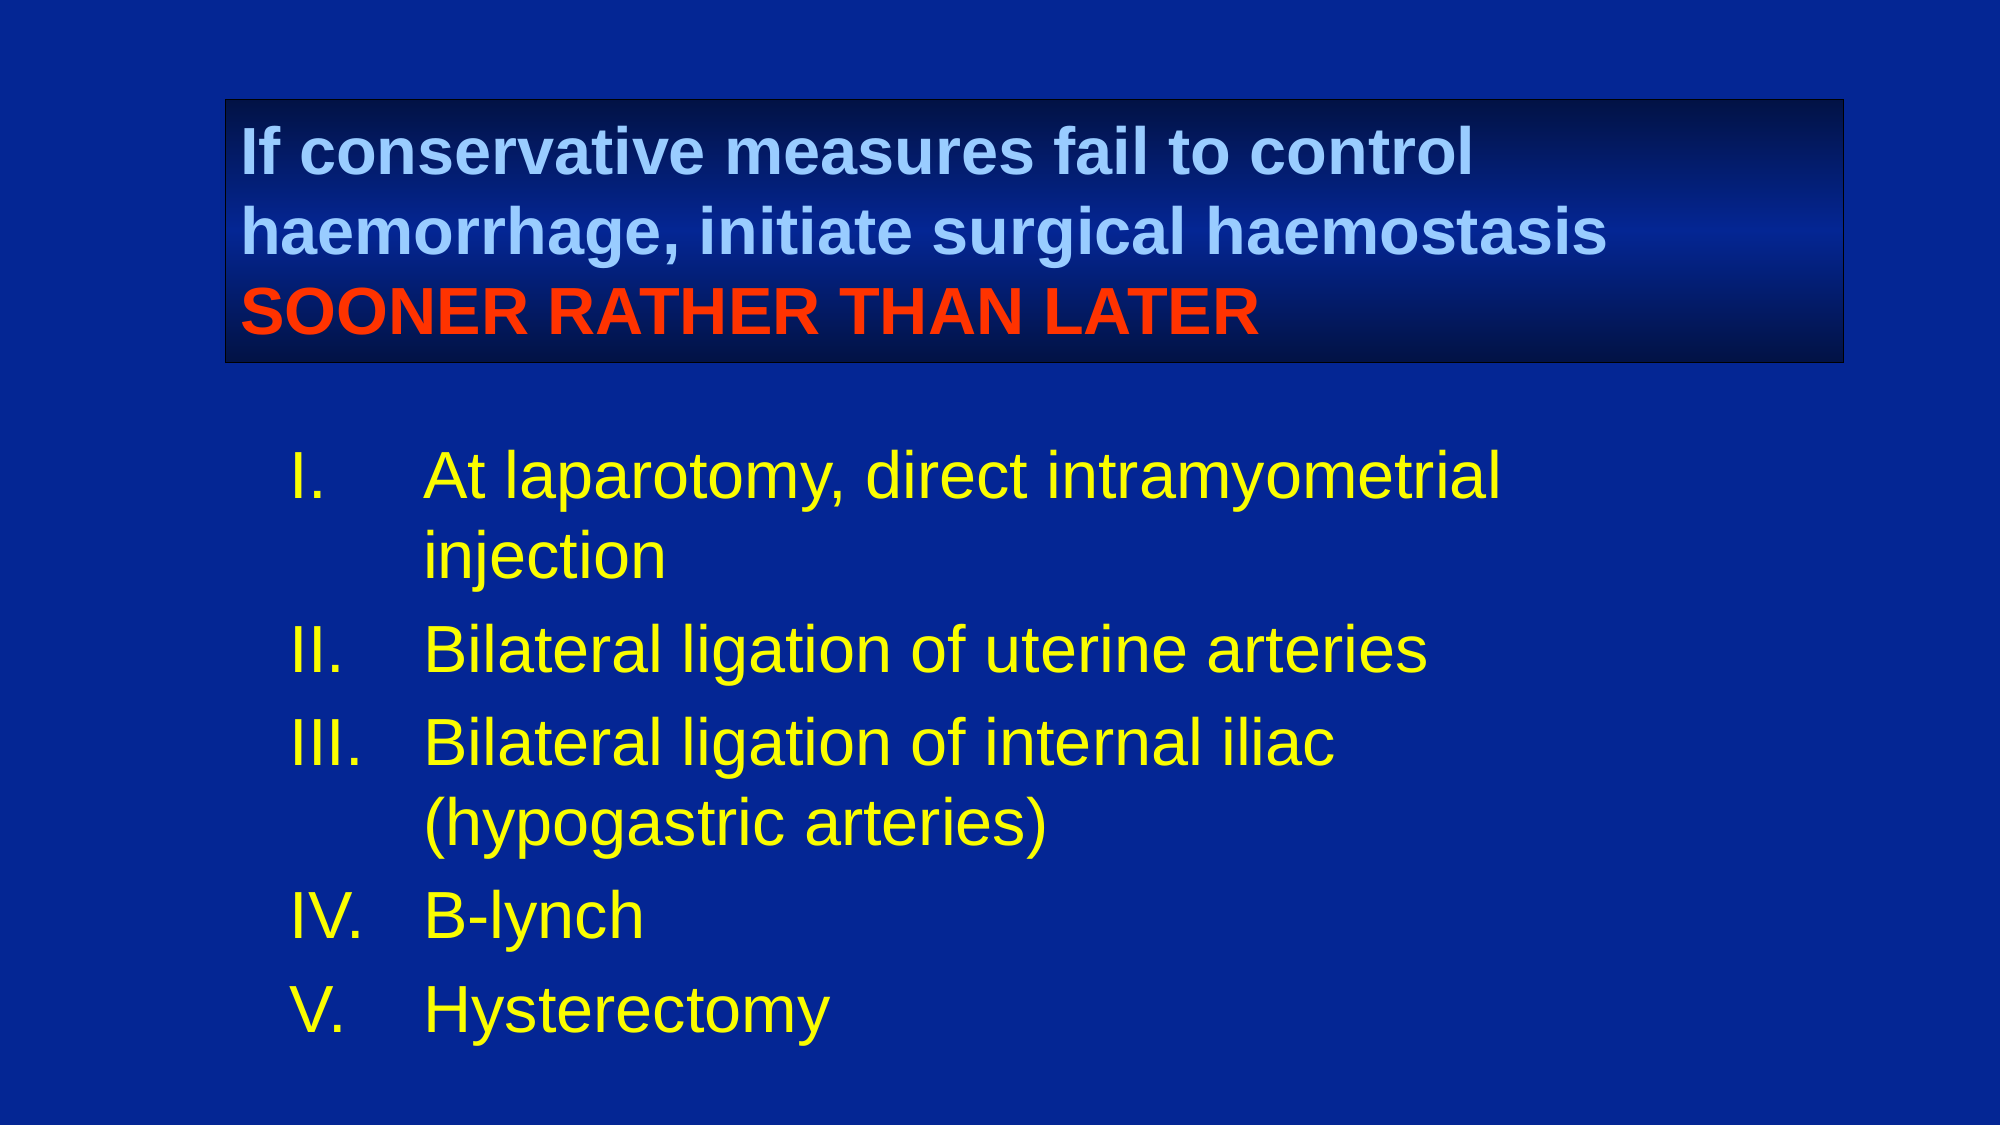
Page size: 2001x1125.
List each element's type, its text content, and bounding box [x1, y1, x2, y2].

list At laparotomy, direct intramyometrial injection Bilateral ligation of uterine arteries Bilateral ligation of internal iliac (hypogastric arteries) B-lynch Hysterectomy [275, 425, 1710, 1100]
title If conservative measures fail to control haemorrhage, initiate surgical haemostasis SOONER RATHER THAN LATER [225, 99, 1844, 363]
